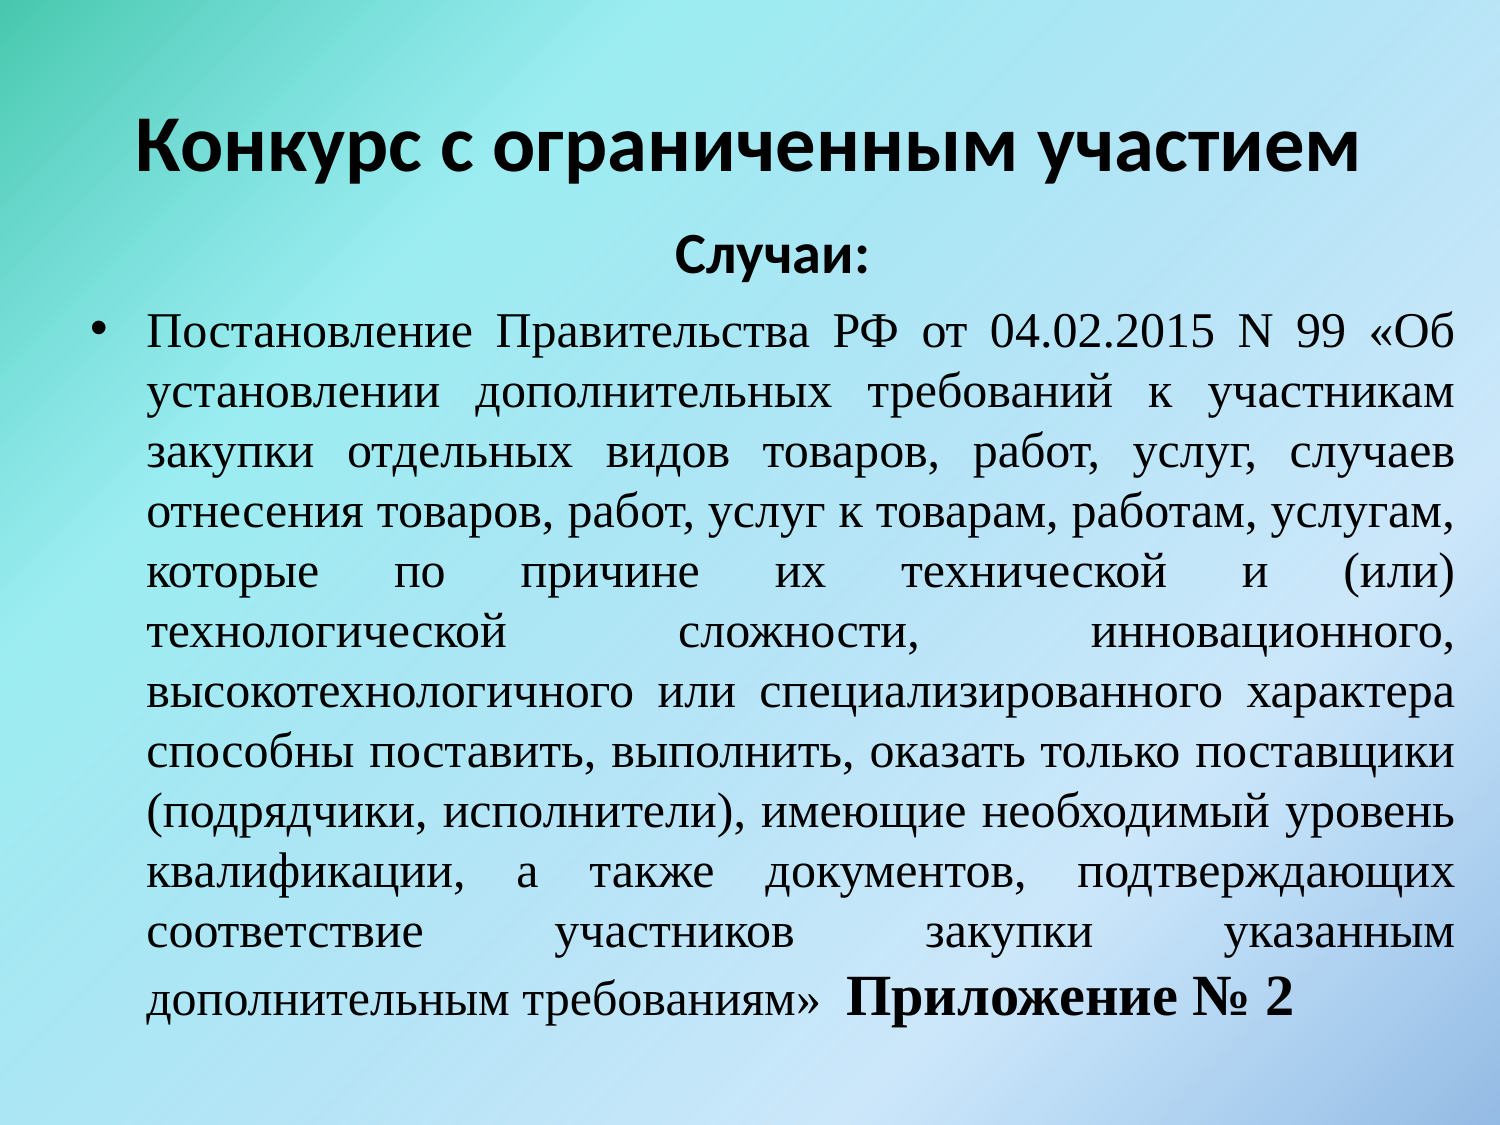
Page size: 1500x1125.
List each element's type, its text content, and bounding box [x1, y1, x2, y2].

list Случаи: Постановление Правительства РФ от 04.02.2015 N 99 «Об установлении дополнительных требований к участникам закупки отдельных видов товаров, работ, услуг, случаев отнесения товаров, работ, услуг к товарам, работам, услугам, которые по причине их технической и (или) технологической сложности, инновационного, высокотехнологичного или специализированного характера способны поставить, выполнить, оказать только поставщики (подрядчики, исполнители), имеющие необходимый уровень квалификации, а также документов, подтверждающих соответствие участников закупки указанным дополнительным требованиям» Приложение № 2 [75, 208, 1471, 1106]
title Конкурс с ограниченным участием [75, 45, 1425, 208]
picture [0, 0, 1500, 1125]
